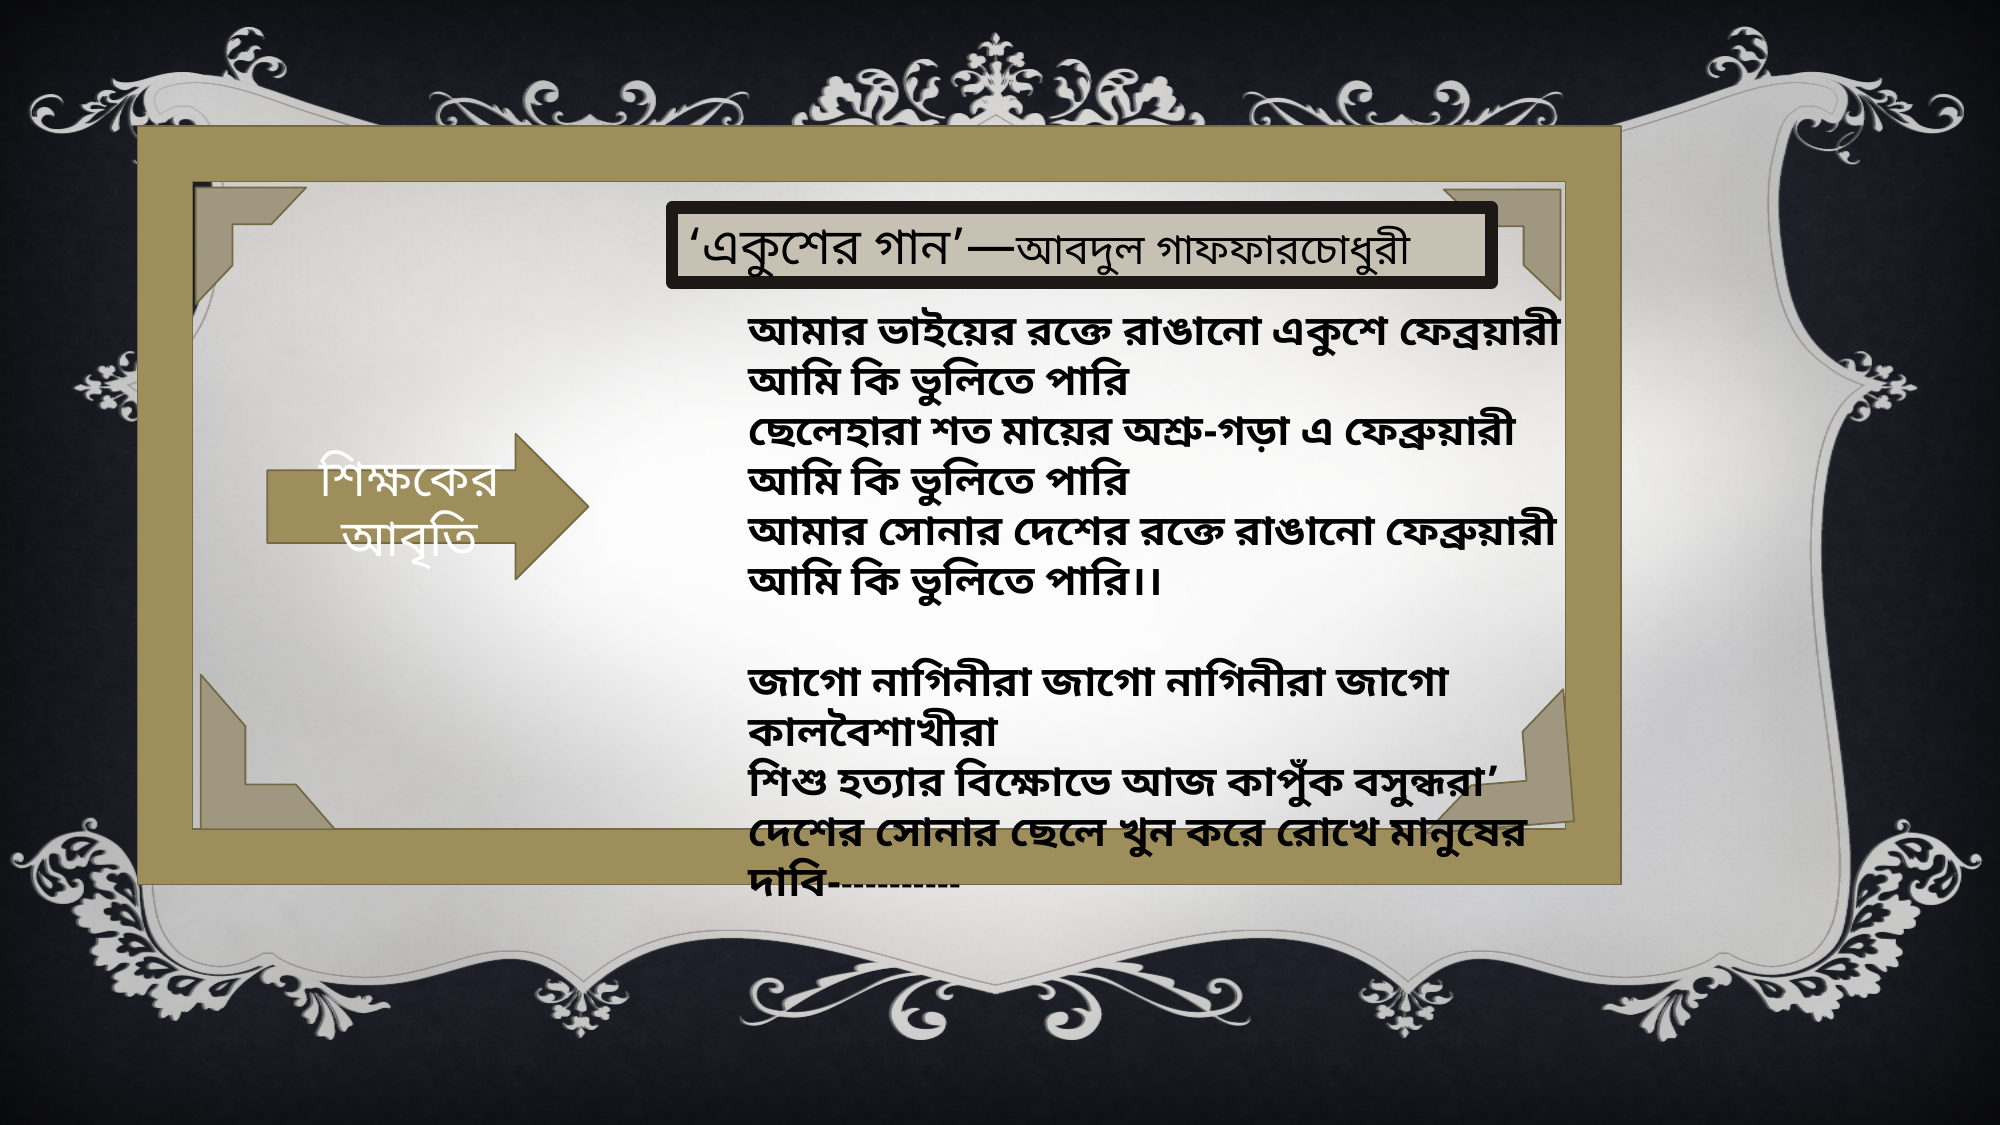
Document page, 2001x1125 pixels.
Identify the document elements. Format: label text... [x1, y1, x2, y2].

text_box শিক্ষকের আবৃতি [266, 432, 590, 581]
text_box আমার ভাইয়ের রক্তে রাঙানো একুশে ফেব্রয়ারী আমি কি ভুলিতে পারি ছেলেহারা শত মায়ের অশ্রু-গড়া এ ফেব্রুয়ারী আমি কি ভুলিতে পারি আমার সোনার দেশের রক্তে রাঙানো ফেব্রুয়ারী আমি কি ভুলিতে পারি।। জাগো নাগিনীরা জাগো নাগিনীরা জাগো কালবৈশাখীরা শিশু হত্যার বিক্ষোভে আজ কাপুঁক বসুন্ধরা’ দেশের সোনার ছেলে খুন করে রোখে মানুষের দাবি----------- [734, 296, 1708, 957]
text_box ‘একুশের গান’—আবদুল গাফফারচোধুরী [672, 207, 1492, 283]
picture [0, 0, 2000, 1125]
